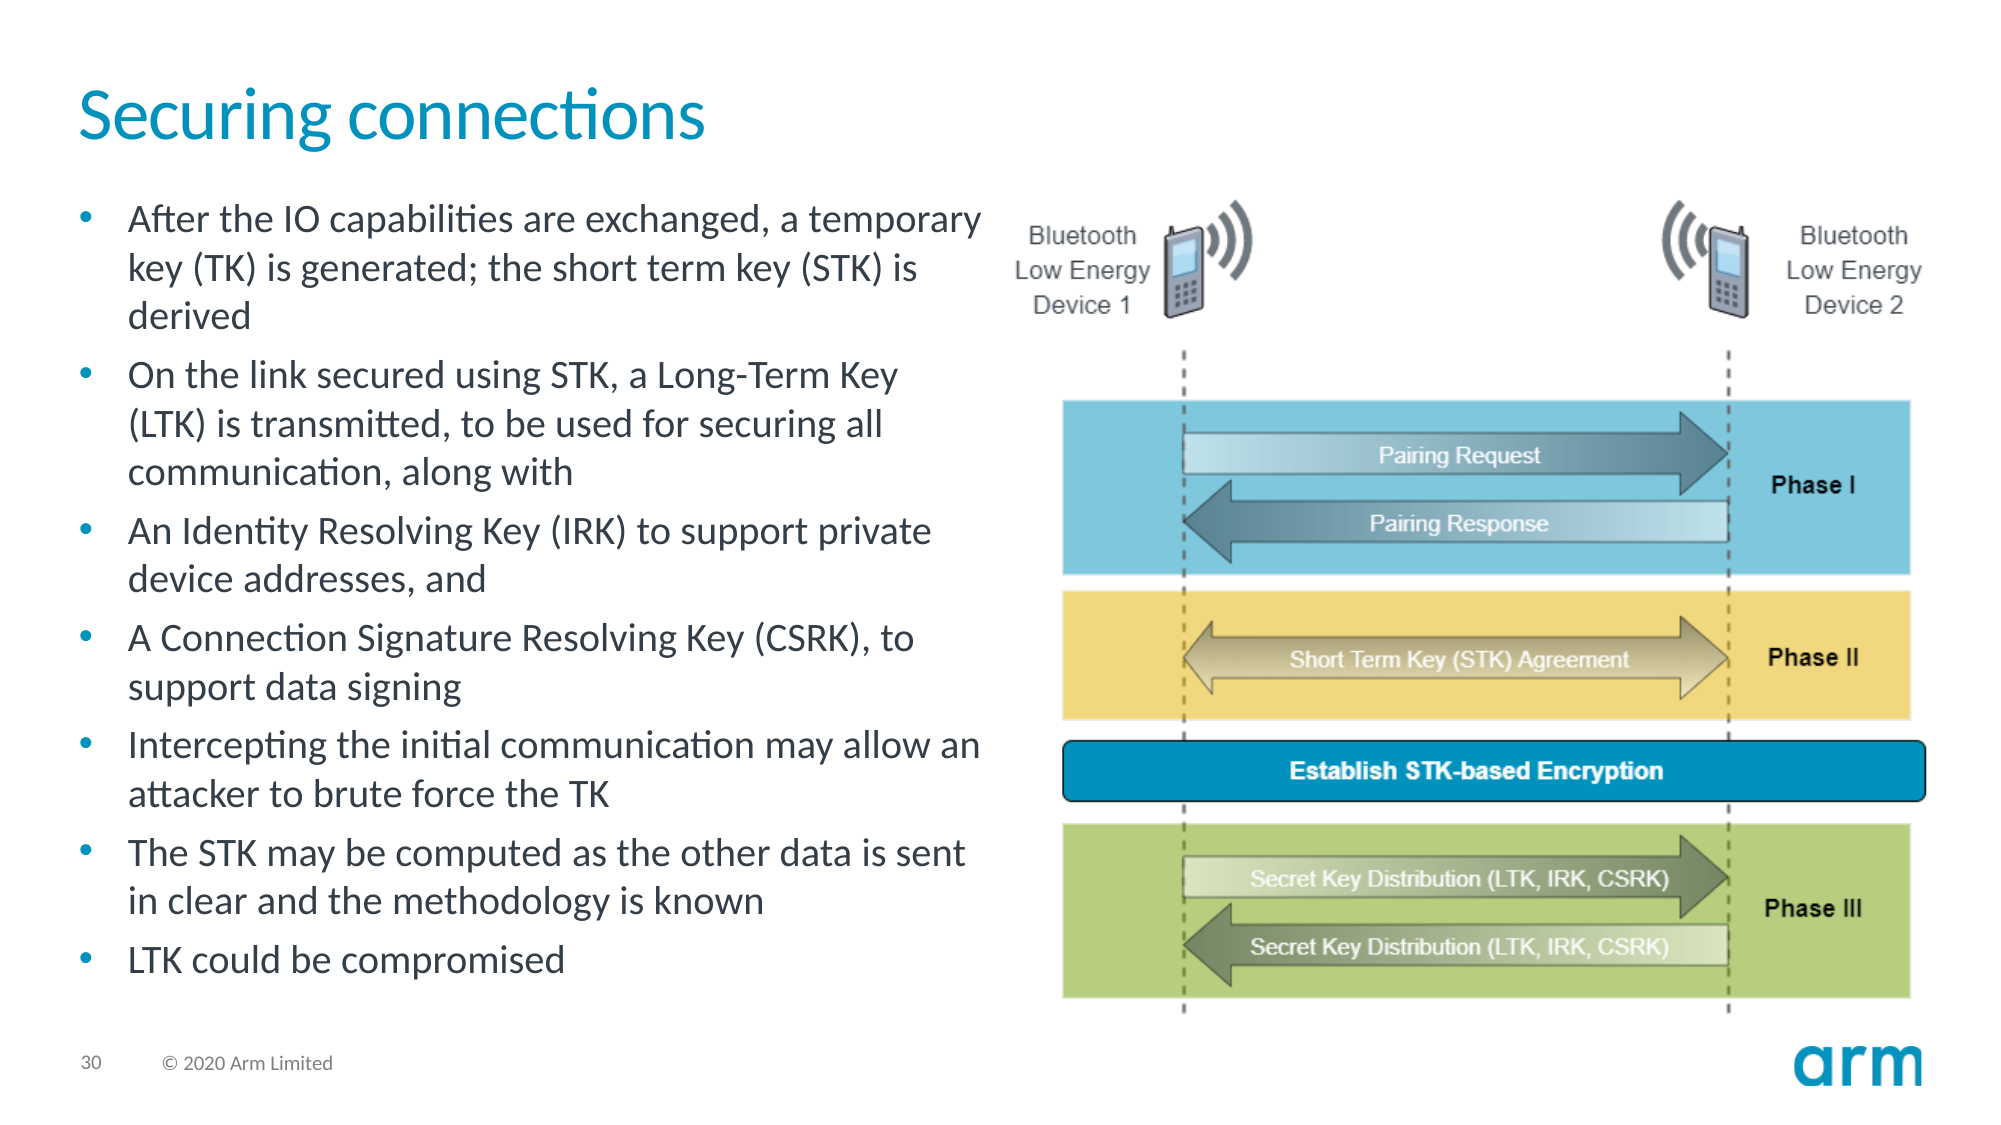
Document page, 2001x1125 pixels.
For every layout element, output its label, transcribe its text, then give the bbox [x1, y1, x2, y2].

title Securing connections [78, 78, 1922, 186]
text_box After the IO capabilities are exchanged, a temporary key (TK) is generated; the short term key (STK) is derived On the link secured using STK, a Long-Term Key (LTK) is transmitted, to be used for securing all communication, along with An Identity Resolving Key (IRK) to support private device addresses, and A Connection Signature Resolving Key (CSRK), to support data signing Intercepting the initial communication may allow an attacker to brute force the TK The STK may be computed as the other data is sent in clear and the methodology is known LTK could be compromised [78, 192, 985, 987]
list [999, 199, 1940, 1017]
